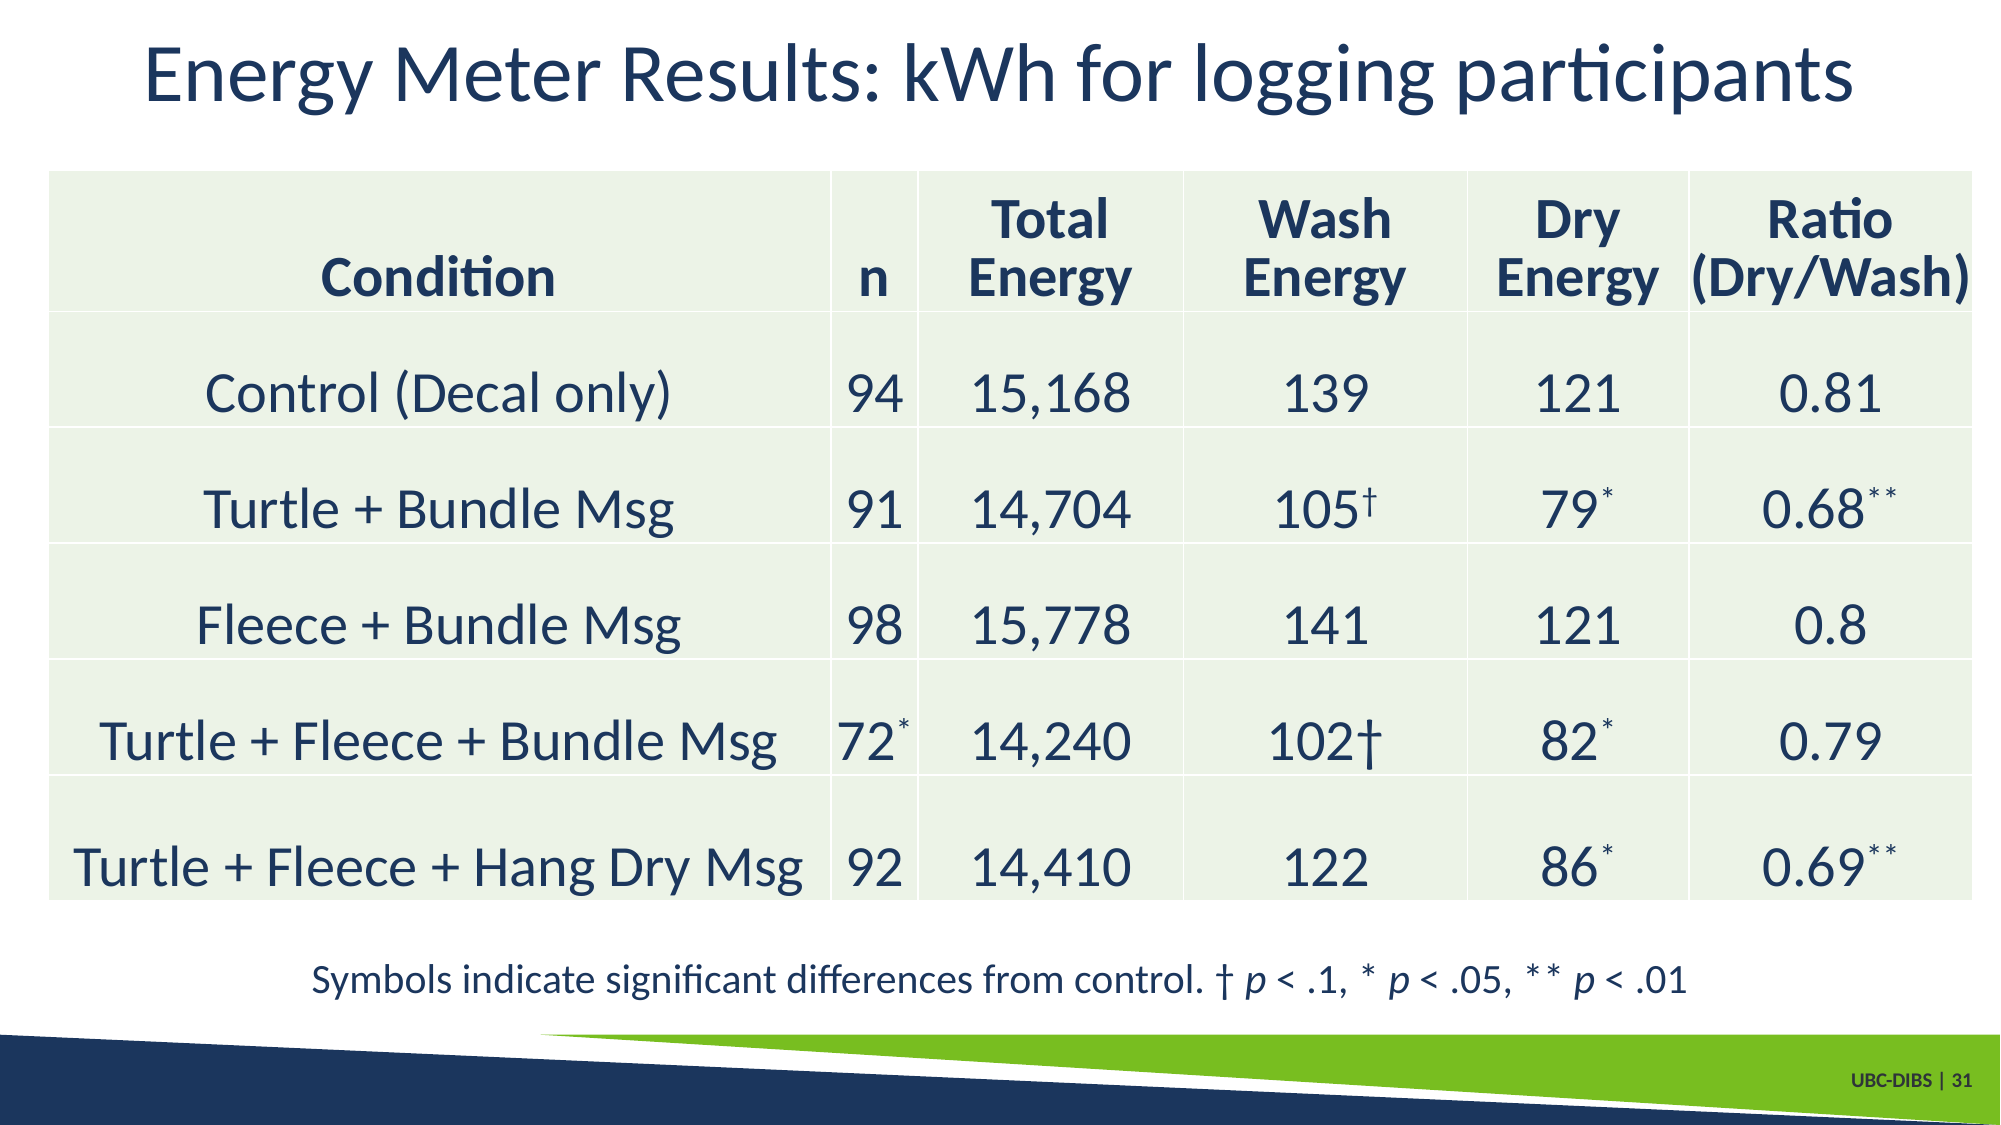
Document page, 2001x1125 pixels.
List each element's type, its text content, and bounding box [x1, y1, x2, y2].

table_header n [832, 171, 917, 311]
table_cell 82* [1468, 660, 1688, 774]
table_cell 79* [1468, 428, 1688, 542]
table_cell Turtle + Bundle Msg [49, 428, 830, 542]
table_cell 14,704 [919, 428, 1183, 542]
table_header Condition [49, 171, 830, 311]
table_cell 0.8 [1690, 544, 1972, 658]
table_cell 92 [832, 776, 917, 900]
table_header Dry Energy [1468, 171, 1688, 311]
table_cell Turtle + Fleece + Bundle Msg [49, 660, 830, 774]
table_cell 102† [1184, 660, 1467, 774]
table_cell 0.69** [1690, 776, 1972, 900]
table_cell 0.81 [1690, 312, 1972, 426]
table_header Ratio (Dry/Wash) [1690, 171, 1972, 311]
table_cell 86* [1468, 776, 1688, 900]
table_cell 0.68** [1690, 428, 1972, 542]
table_cell 0.79 [1690, 660, 1972, 774]
table_cell Turtle + Fleece + Hang Dry Msg [49, 776, 830, 900]
table_cell Fleece + Bundle Msg [49, 544, 830, 658]
table_cell 98 [832, 544, 917, 658]
table_cell 94 [832, 312, 917, 426]
table_cell 105† [1184, 428, 1467, 542]
table_cell Control (Decal only) [49, 312, 830, 426]
table_cell 121 [1468, 544, 1688, 658]
table_header Total Energy [919, 171, 1183, 311]
text_box Symbols indicate significant differences from control. † p < .1, * p < .05, ** p < .01 [296, 944, 1703, 1010]
table_cell 15,168 [919, 312, 1183, 426]
table_cell 14,410 [919, 776, 1183, 900]
table_cell 15,778 [919, 544, 1183, 658]
table_cell 122 [1184, 776, 1467, 900]
table_cell 139 [1184, 312, 1467, 426]
title Energy Meter Results: kWh for logging participants [0, 0, 2000, 149]
table_header Wash Energy [1184, 171, 1467, 311]
table_cell 141 [1184, 544, 1467, 658]
table_cell 14,240 [919, 660, 1183, 774]
table_cell 91 [832, 428, 917, 542]
table_cell 121 [1468, 312, 1688, 426]
table_cell 72* [832, 660, 917, 774]
